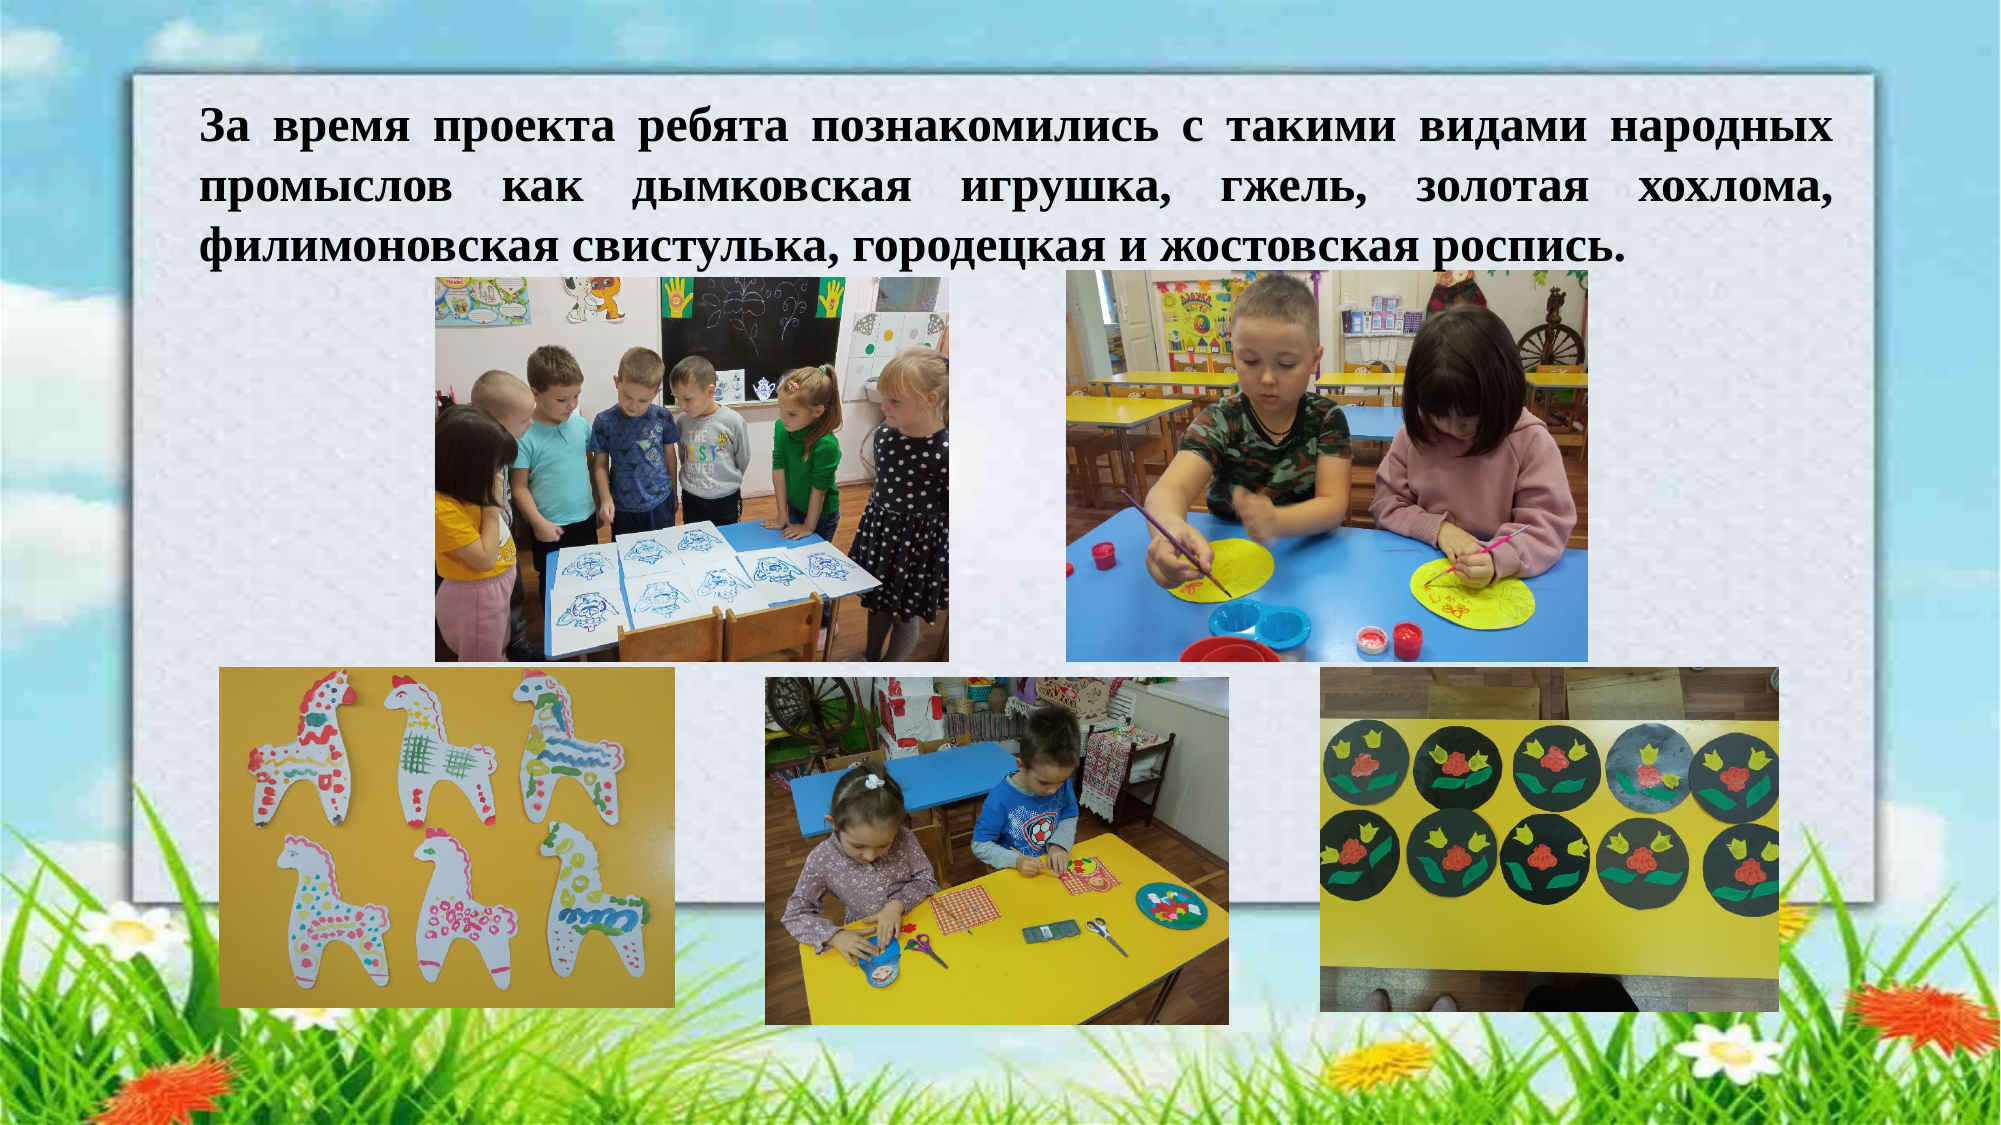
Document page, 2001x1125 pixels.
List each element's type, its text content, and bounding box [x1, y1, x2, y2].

picture [0, 0, 2001, 1125]
text_box За время проекта ребята познакомились с такими видами народных промыслов как дымковская игрушка, гжель, золотая хохлома, филимоновская свистулька, городецкая и жостовская роспись. [184, 84, 1849, 279]
